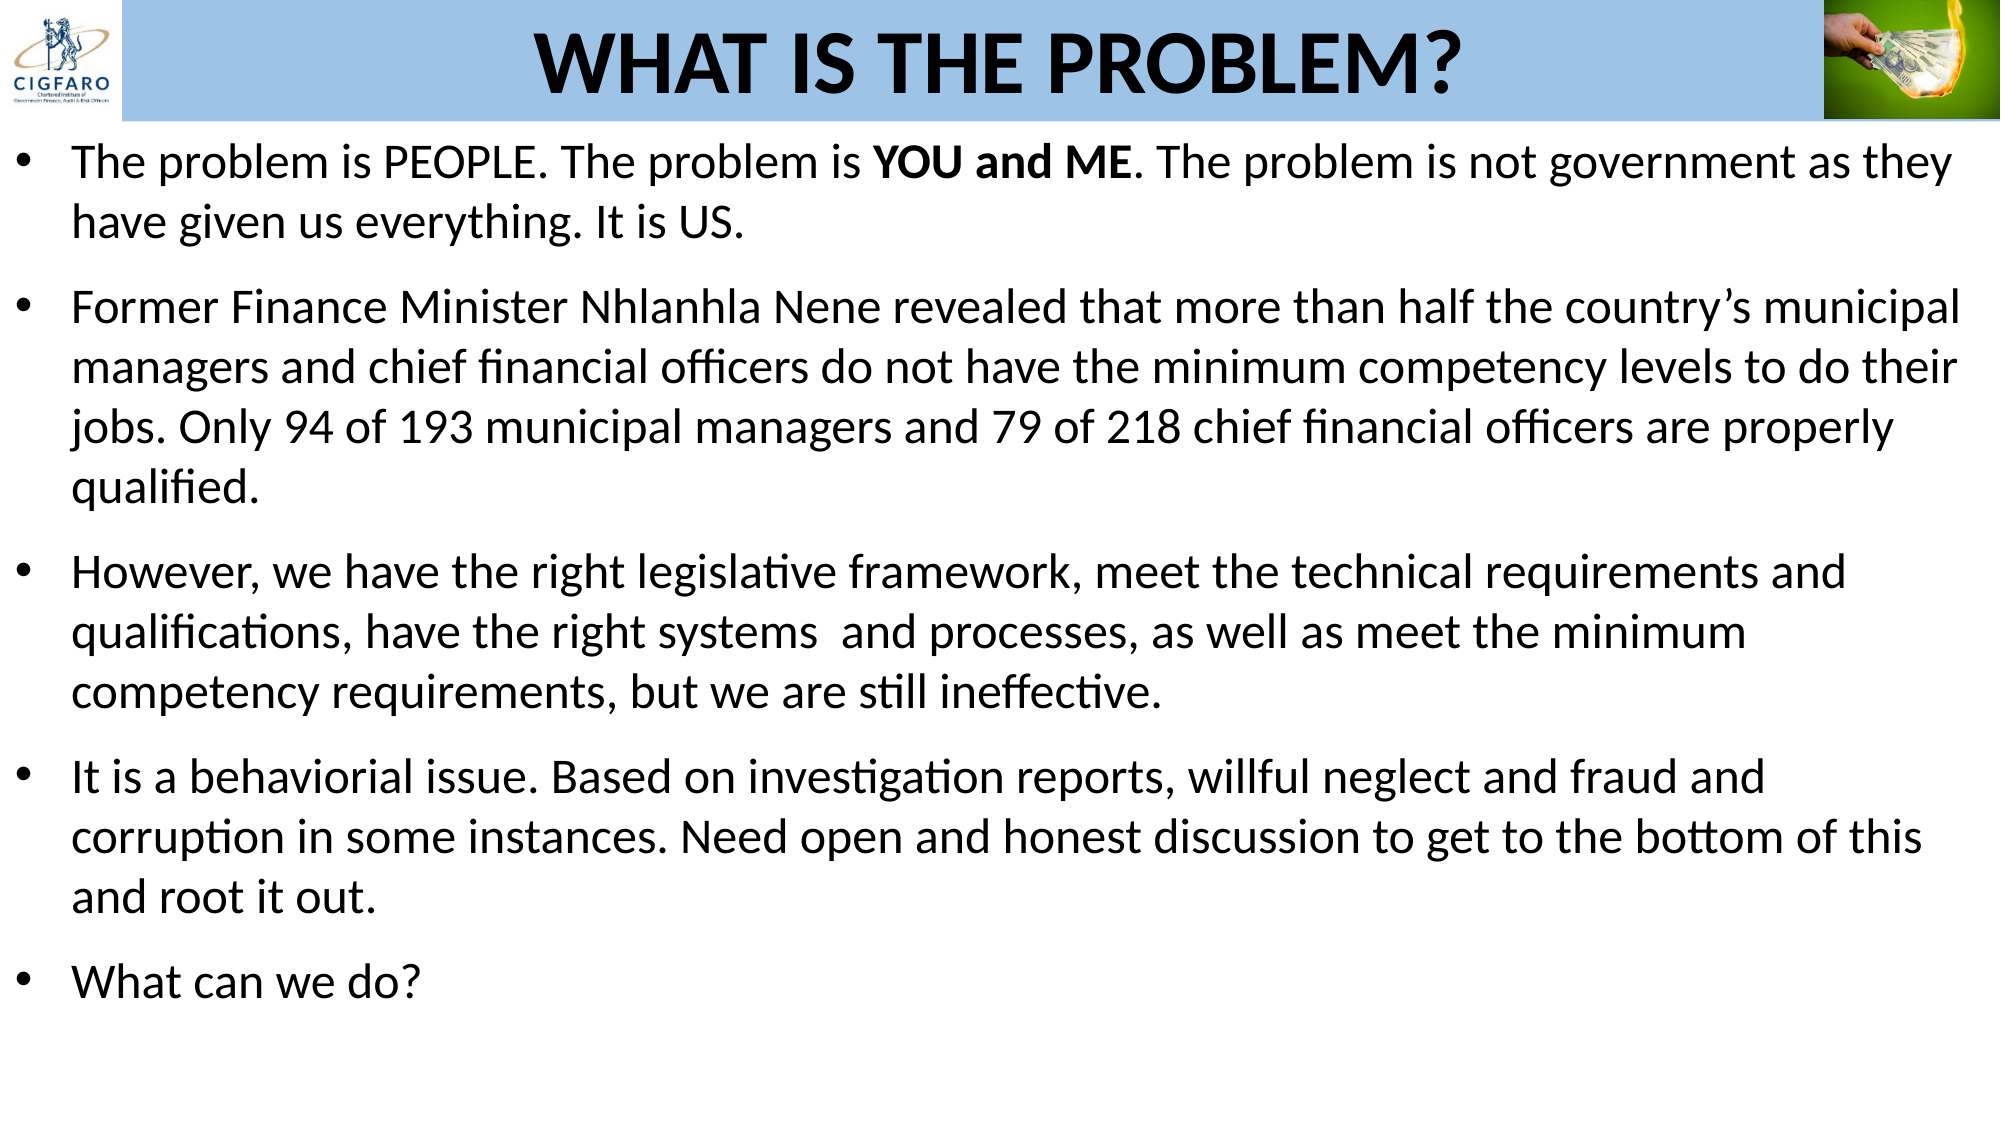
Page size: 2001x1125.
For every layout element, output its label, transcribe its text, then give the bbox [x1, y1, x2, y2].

picture [1824, 0, 2000, 119]
text_box The problem is PEOPLE. The problem is YOU and ME. The problem is not government as they have given us everything. It is US. Former Finance Minister Nhlanhla Nene revealed that more than half the country’s municipal managers and chief financial officers do not have the minimum competency levels to do their jobs. Only 94 of 193 municipal managers and 79 of 218 chief financial officers are properly qualified. However, we have the right legislative framework, meet the technical requirements and qualifications, have the right systems and processes, as well as meet the minimum competency requirements, but we are still ineffective. It is a behaviorial issue. Based on investigation reports, willful neglect and fraud and corruption in some instances. Need open and honest discussion to get to the bottom of this and root it out. What can we do? [0, 121, 2000, 1016]
picture [0, 0, 122, 122]
title WHAT IS THE PROBLEM? [122, 0, 2000, 121]
